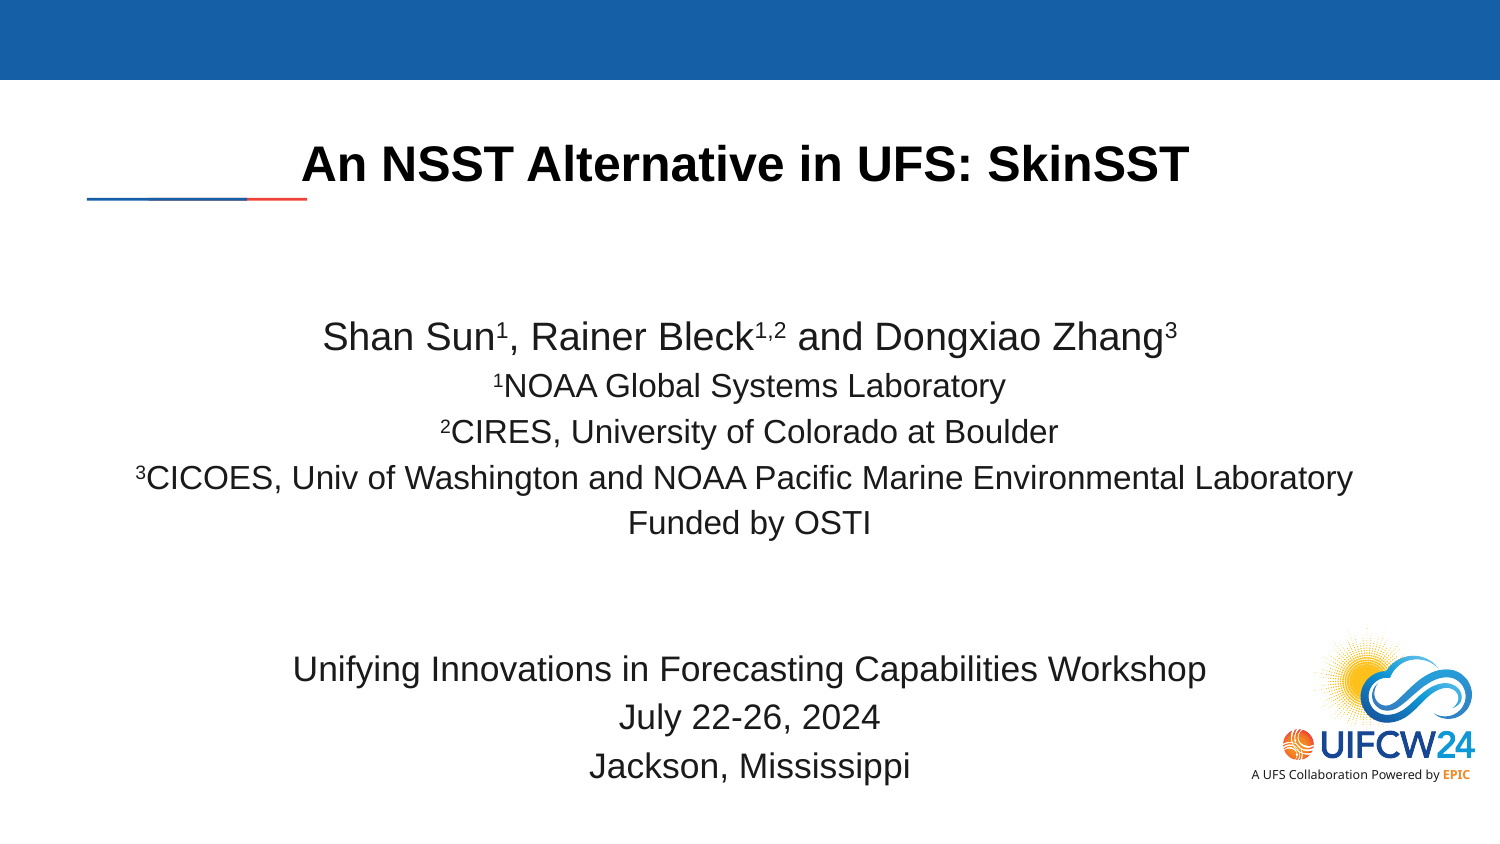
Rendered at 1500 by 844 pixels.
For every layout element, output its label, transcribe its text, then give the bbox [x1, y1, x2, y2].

text_box An NSST Alternative in UFS: SkinSST Shan Sun1, Rainer Bleck1,2 and Dongxiao Zhang3 1NOAA Global Systems Laboratory 2CIRES, University of Colorado at Boulder 3CICOES, Univ of Washington and NOAA Pacific Marine Environmental Laboratory Funded by OSTI Unifying Innovations in Forecasting Capabilities Workshop July 22-26, 2024 Jackson, Mississippi [0, 116, 1500, 844]
